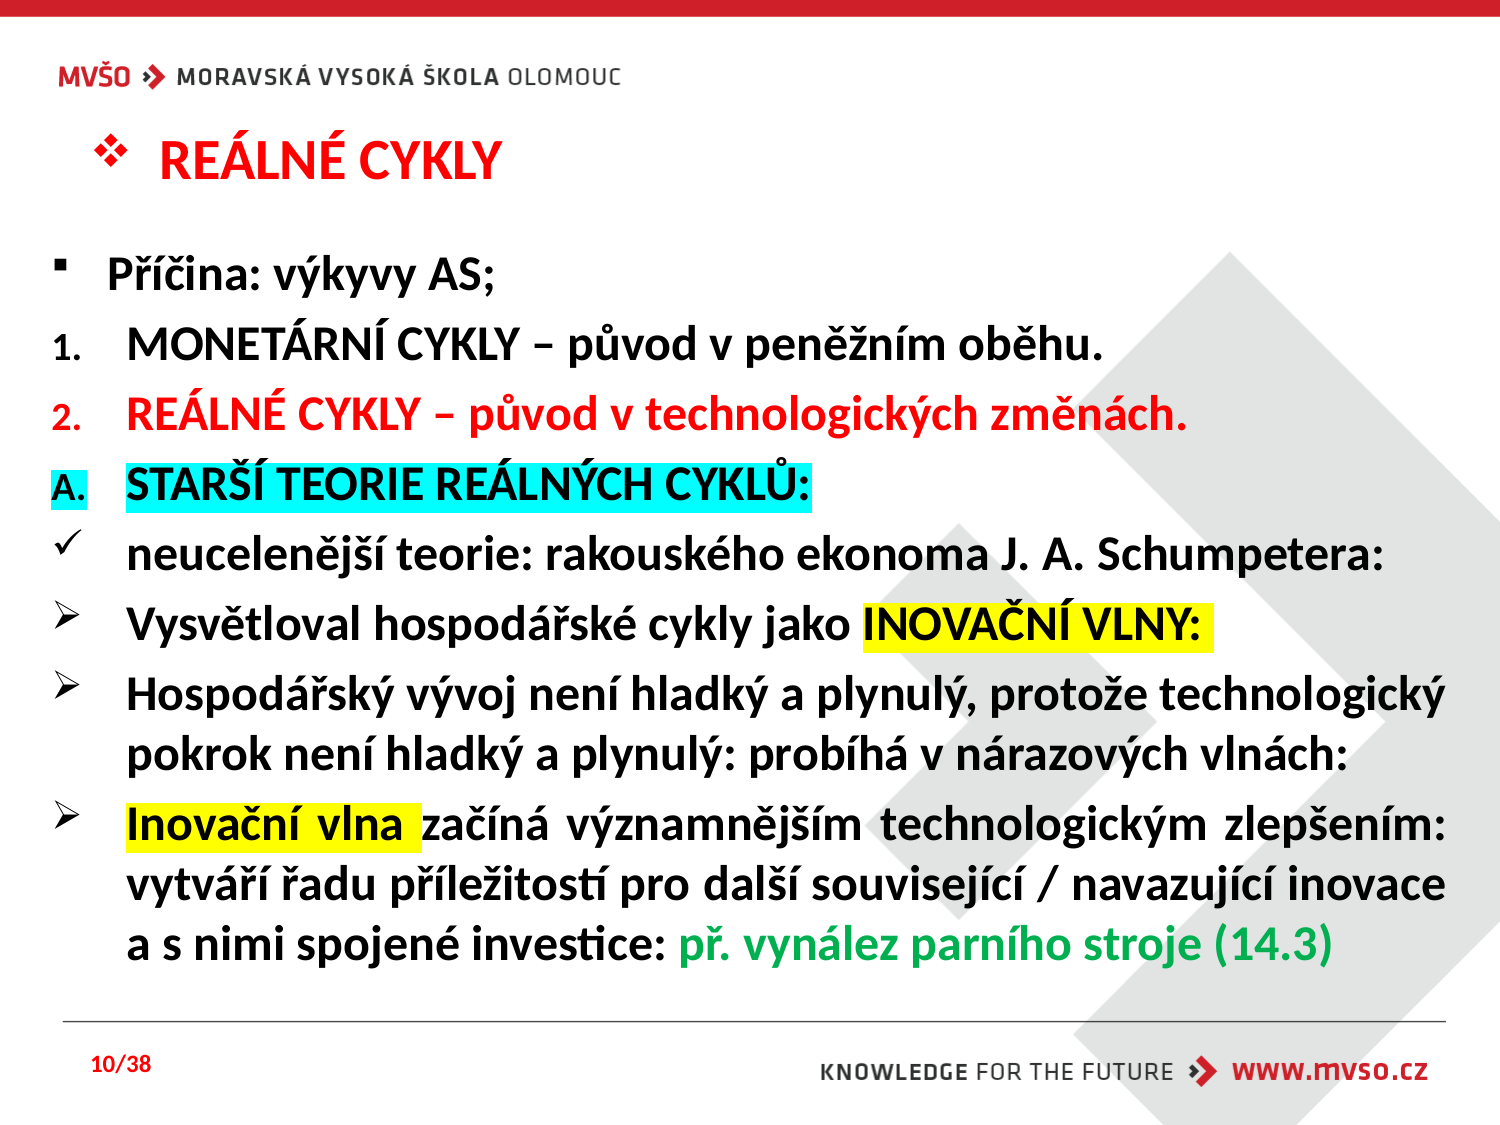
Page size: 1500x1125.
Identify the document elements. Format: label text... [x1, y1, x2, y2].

list Příčina: výkyvy AS; MONETÁRNÍ CYKLY – původ v peněžním oběhu. REÁLNÉ CYKLY – původ v technologických změnách. STARŠÍ TEORIE REÁLNÝCH CYKLŮ: neucelenější teorie: rakouského ekonoma J. A. Schumpetera: Vysvětloval hospodářské cykly jako INOVAČNÍ VLNY: Hospodářský vývoj není hladký a plynulý, protože technologický pokrok není hladký a plynulý: probíhá v nárazových vlnách: Inovační vlna začíná významnějším technologickým zlepšením: vytváří řadu příležitostí pro další související / navazující inovace a s nimi spojené investice: př. vynález parního stroje (14.3) [36, 232, 1463, 1041]
title REÁLNÉ CYKLY [75, 108, 1463, 204]
text_box 10/38 [74, 1040, 213, 1085]
picture [0, 0, 1500, 1125]
